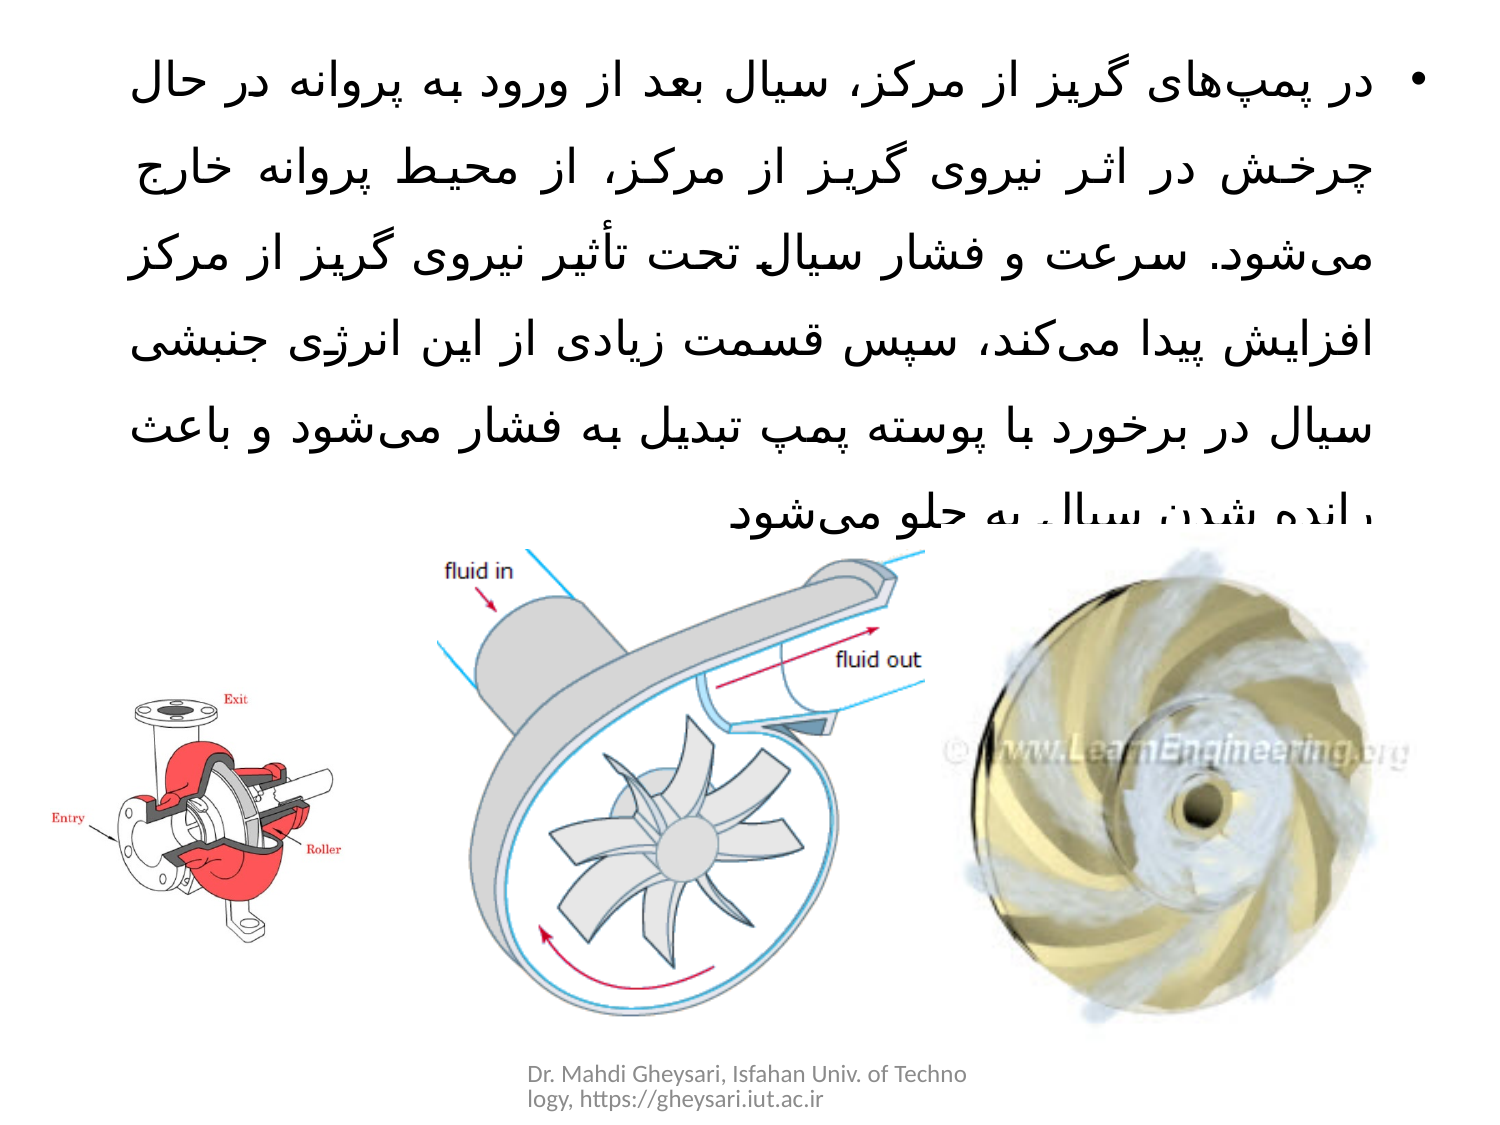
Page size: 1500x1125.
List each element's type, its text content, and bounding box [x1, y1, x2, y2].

picture [49, 687, 351, 949]
footer Dr. Mahdi Gheysari, Isfahan Univ. of Technology, https://gheysari.iut.ac.ir [512, 1042, 988, 1103]
picture [437, 549, 925, 1051]
picture [941, 524, 1417, 1057]
list در پمپ‌های گریز از مرکز، سیال بعد از ورود به پروانه در حال چرخش در اثر نیروی گریز از مرکز، از محیط پروانه خارج می‌شود. سرعت و فشار سیال تحت تأثیر نیروی گریز از مرکز افزایش پیدا می‌کند، سپس قسمت زیادی از این انرژی جنبشی سیال در برخورد با پوسته پمپ تبدیل به فشار می‌شود و باعث رانده شدن سیال به جلو می‌شود [112, 12, 1438, 550]
